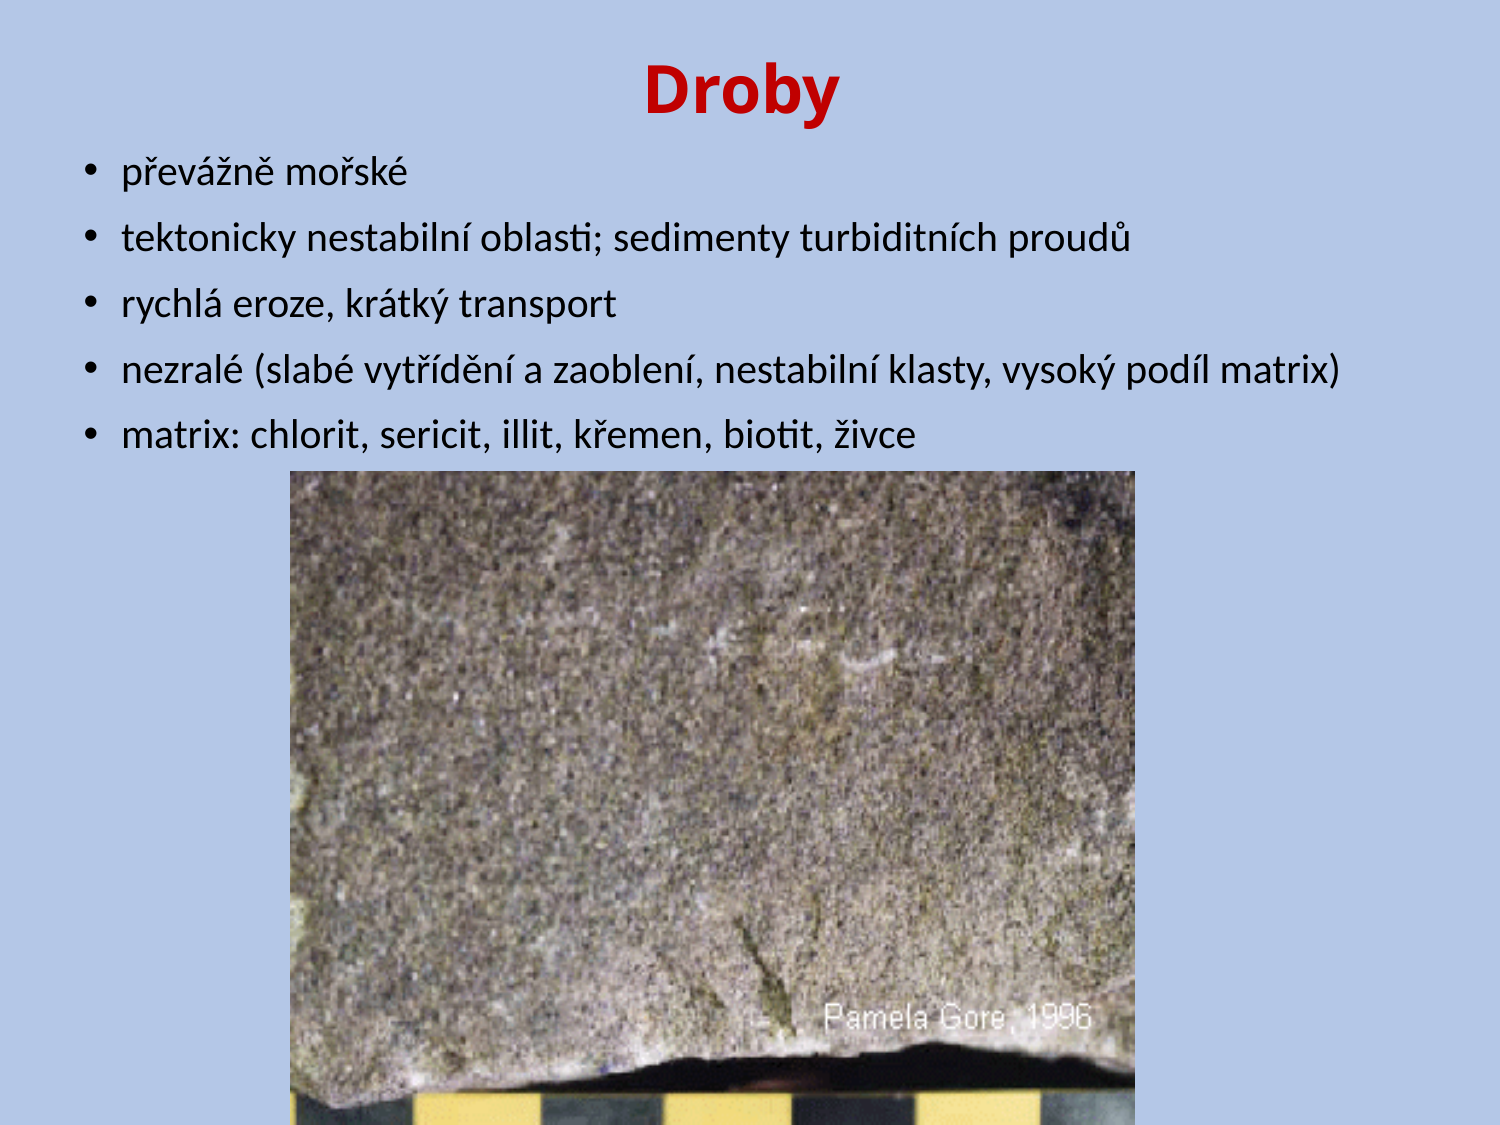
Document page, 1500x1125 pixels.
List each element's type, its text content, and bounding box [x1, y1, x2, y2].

list převážně mořské tektonicky nestabilní oblasti; sedimenty turbiditních proudů rychlá eroze, krátký transport nezralé (slabé vytřídění a zaoblení, nestabilní klasty, vysoký podíl matrix) matrix: chlorit, sericit, illit, křemen, biotit, živce [68, 142, 1388, 476]
picture [289, 471, 1135, 1125]
title Droby [112, 22, 1388, 142]
